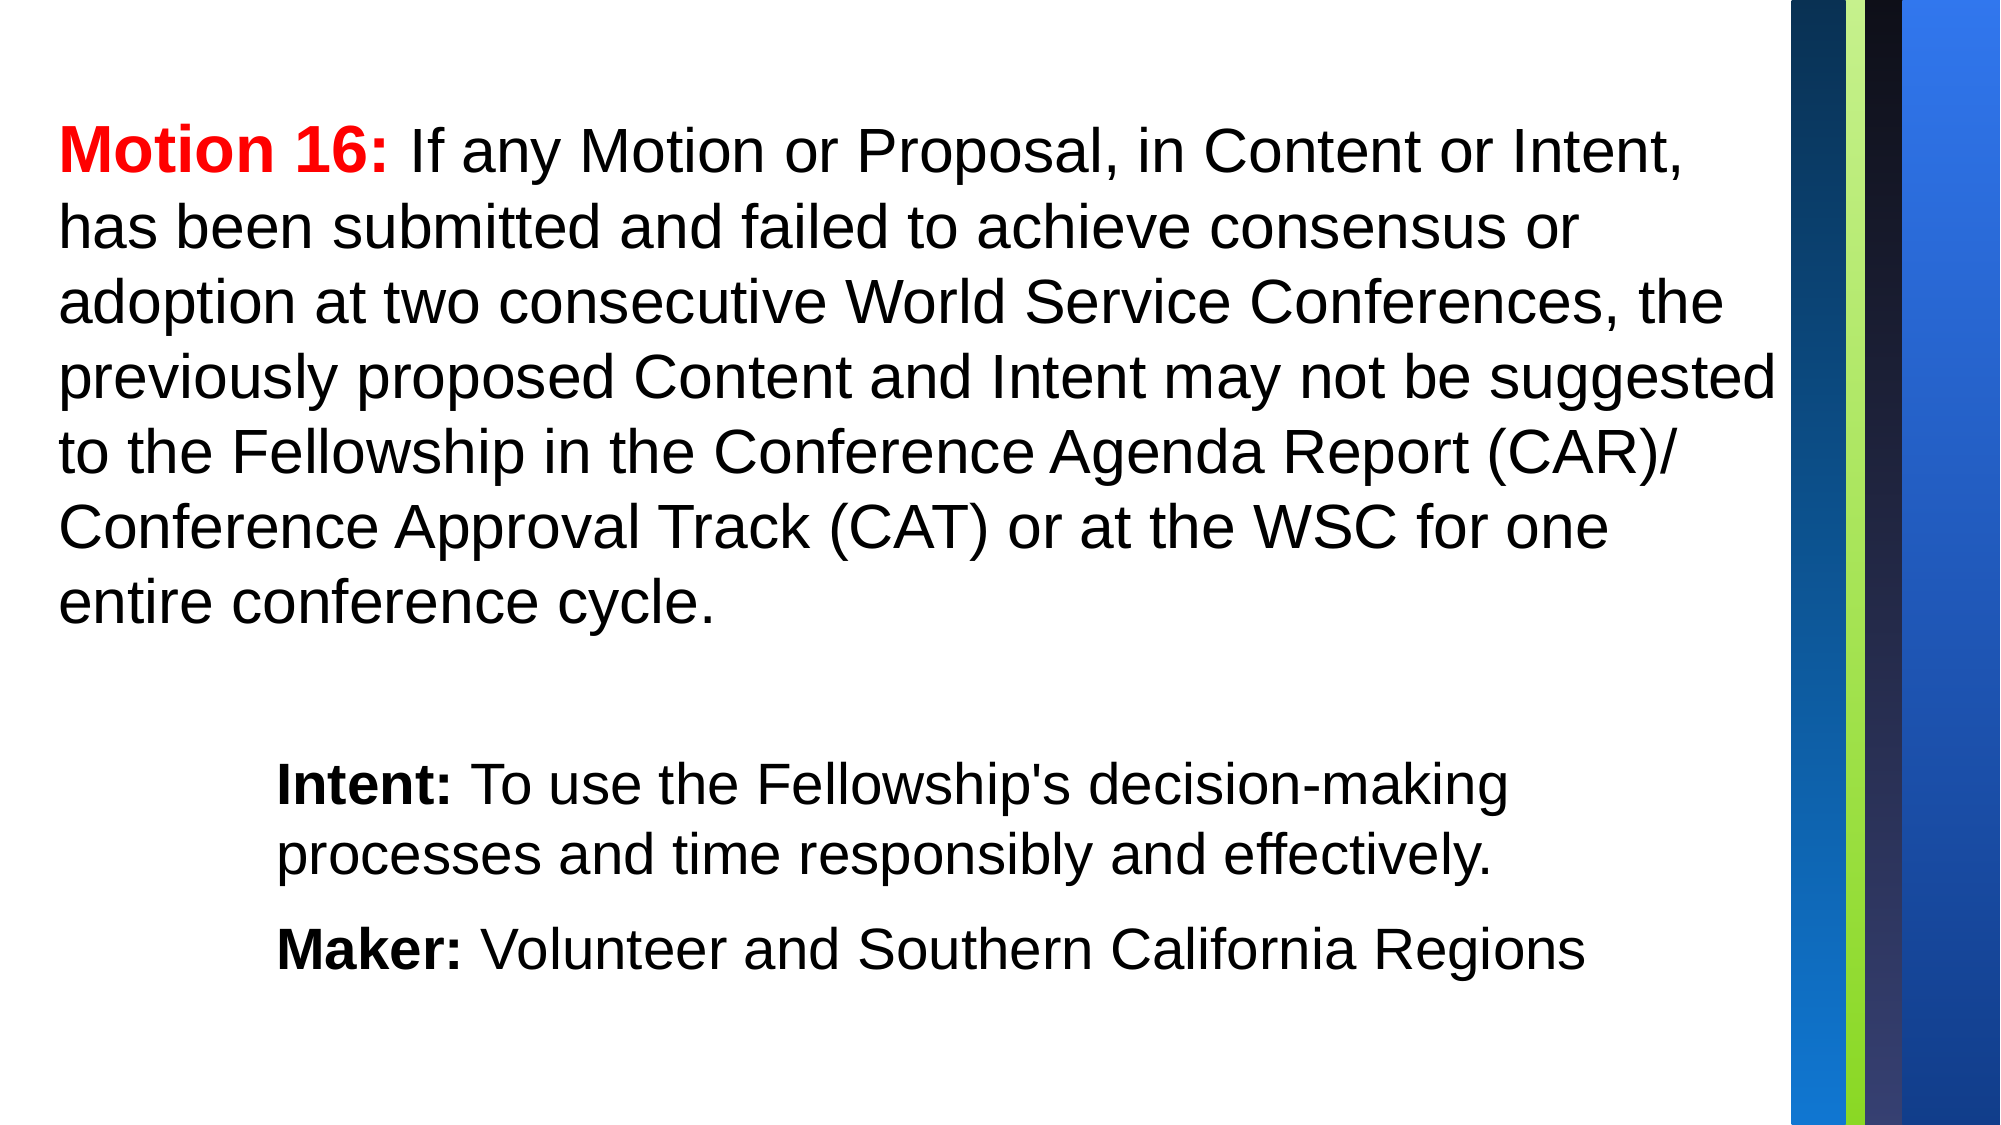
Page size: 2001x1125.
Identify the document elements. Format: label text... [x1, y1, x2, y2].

text_box Intent: To use the Fellowship's decision-making processes and time responsibly and effectively. Maker: Volunteer and Southern California Regions [261, 738, 1781, 989]
text_box Motion 16: If any Motion or Proposal, in Content or Intent, has been submitted and failed to achieve consensus or adoption at two consecutive World Service Conferences, the previously proposed Content and Intent may not be suggested to the Fellowship in the Conference Agenda Report (CAR)/ Conference Approval Track (CAT) or at the WSC for one entire conference cycle. [52, 100, 1789, 661]
